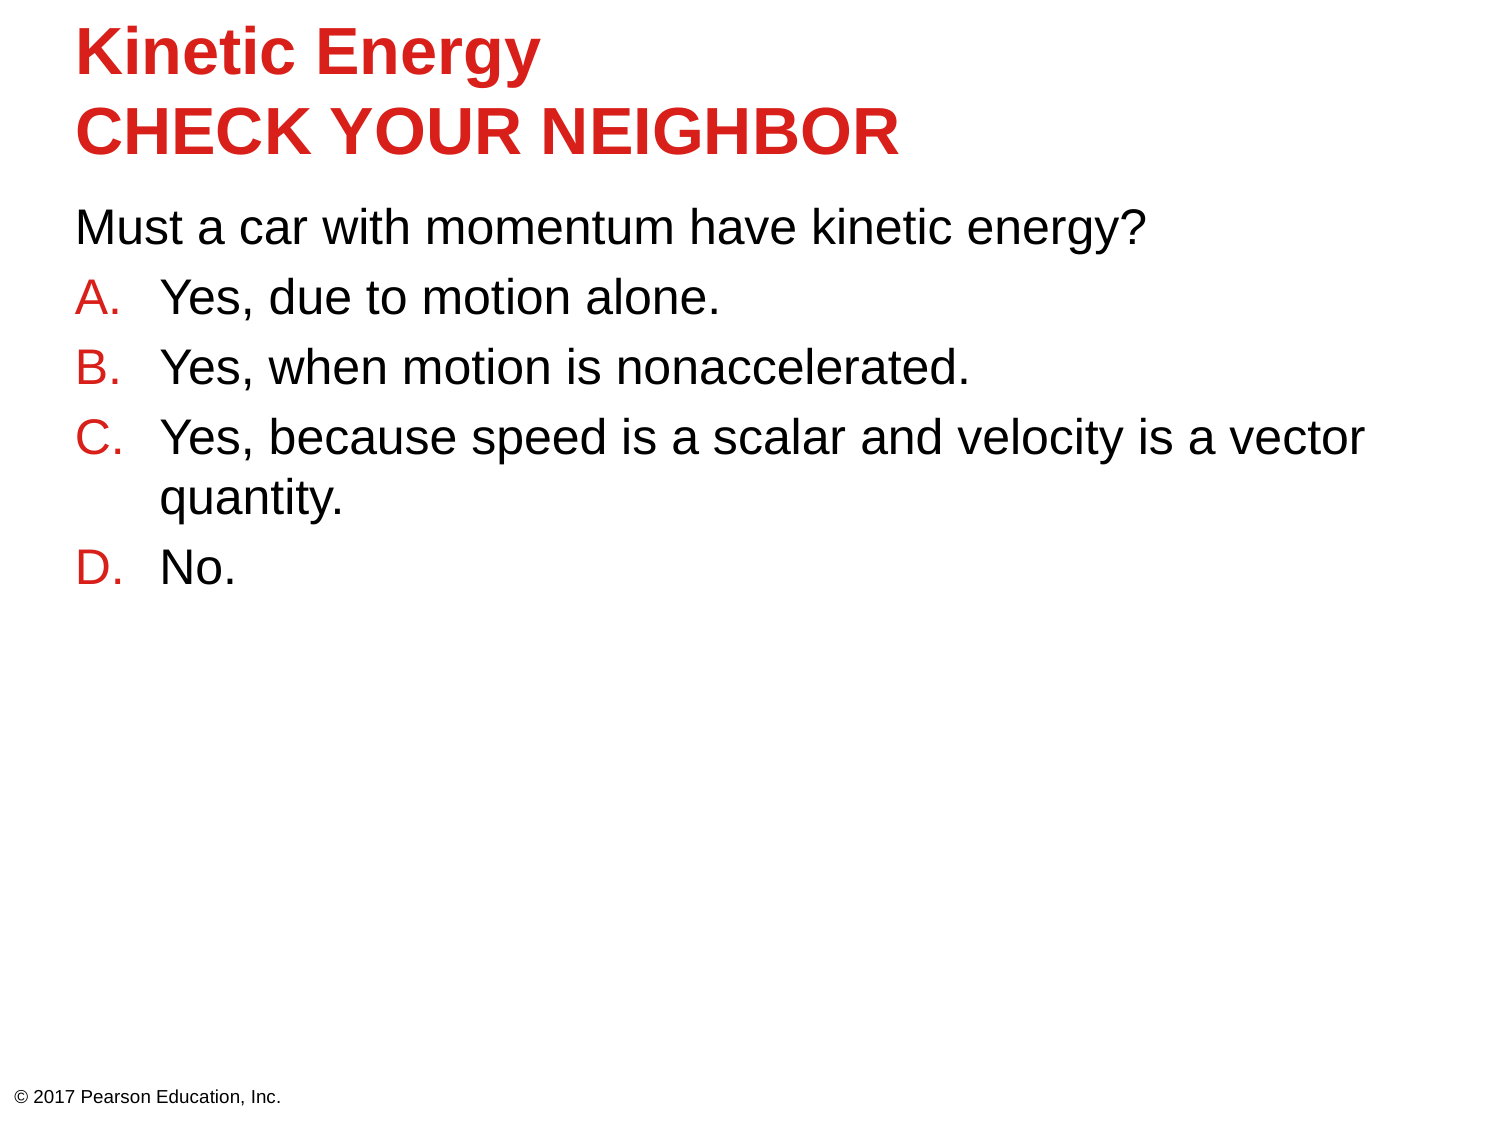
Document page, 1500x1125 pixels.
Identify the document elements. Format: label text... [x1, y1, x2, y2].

title Kinetic Energy CHECK YOUR NEIGHBOR [0, 0, 1500, 177]
footer © 2017 Pearson Education, Inc. [14, 1084, 900, 1115]
list Must a car with momentum have kinetic energy? Yes, due to motion alone. Yes, when motion is nonaccelerated. Yes, because speed is a scalar and velocity is a vector quantity. No. [59, 187, 1410, 1025]
